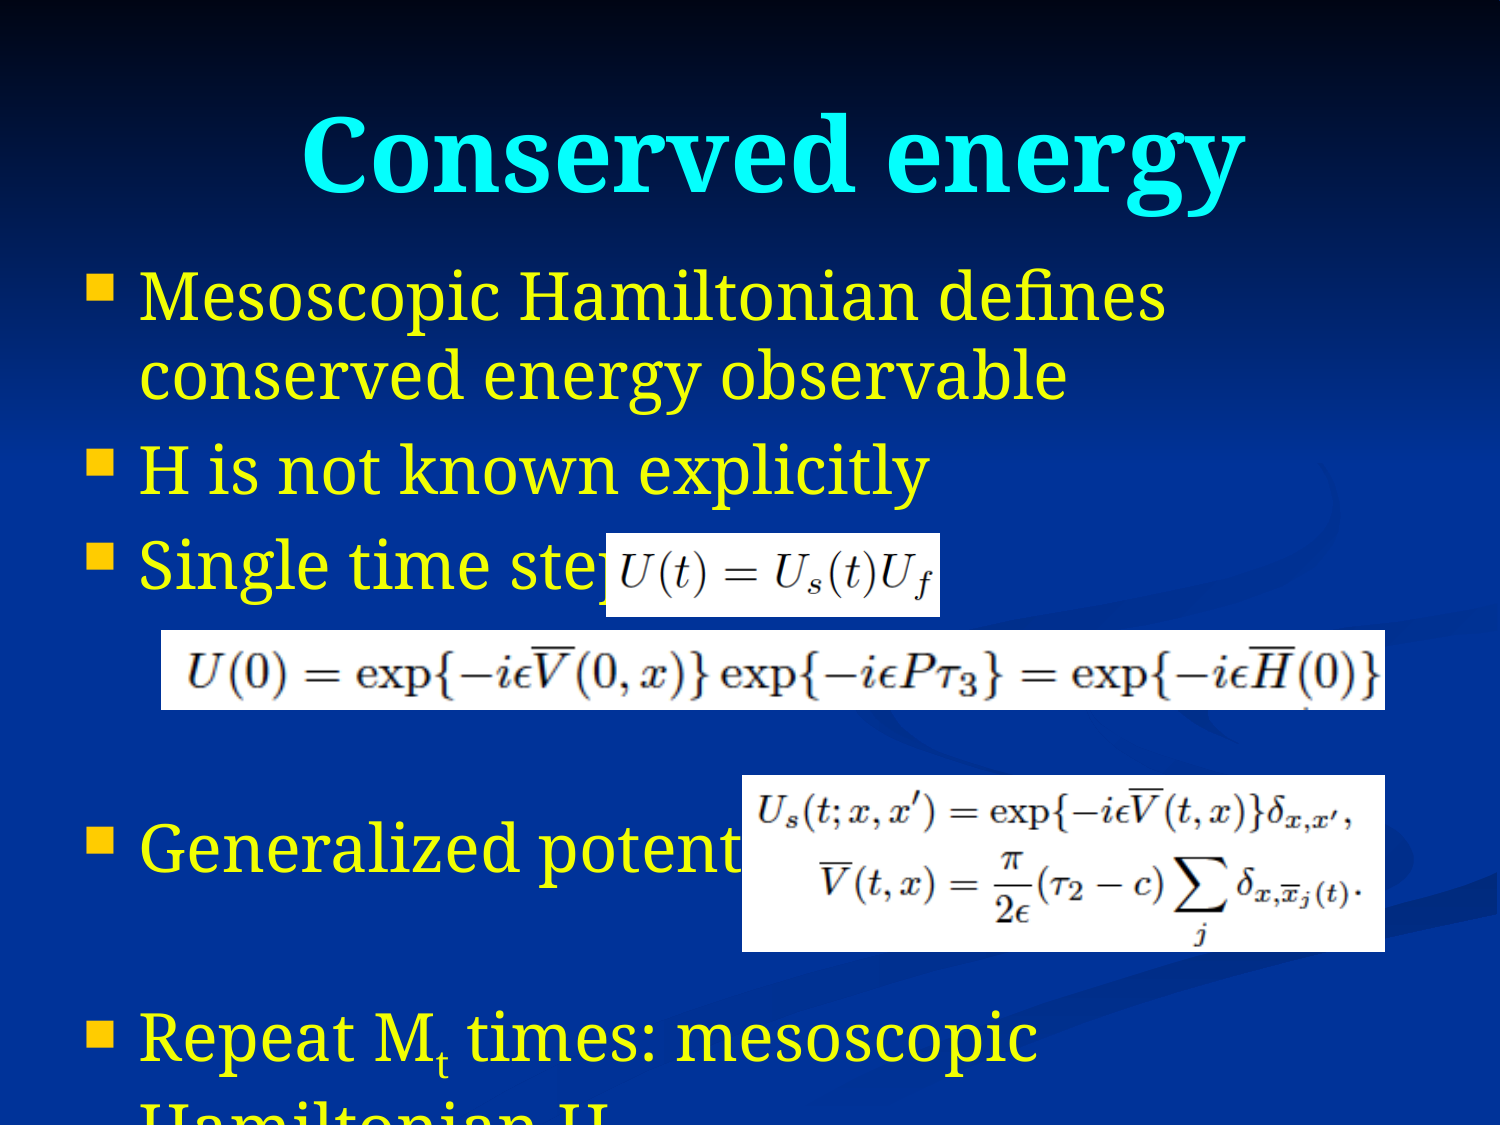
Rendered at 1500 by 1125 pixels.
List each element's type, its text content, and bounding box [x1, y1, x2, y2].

title Conserved energy [97, 27, 1449, 276]
picture [160, 630, 1385, 710]
picture [605, 533, 940, 617]
picture [741, 775, 1385, 952]
list Mesoscopic Hamiltonian defines conserved energy observable H is not known explicitly Single time step Generalized potential Repeat Mt times: mesoscopic Hamiltonian H [74, 245, 1403, 1072]
